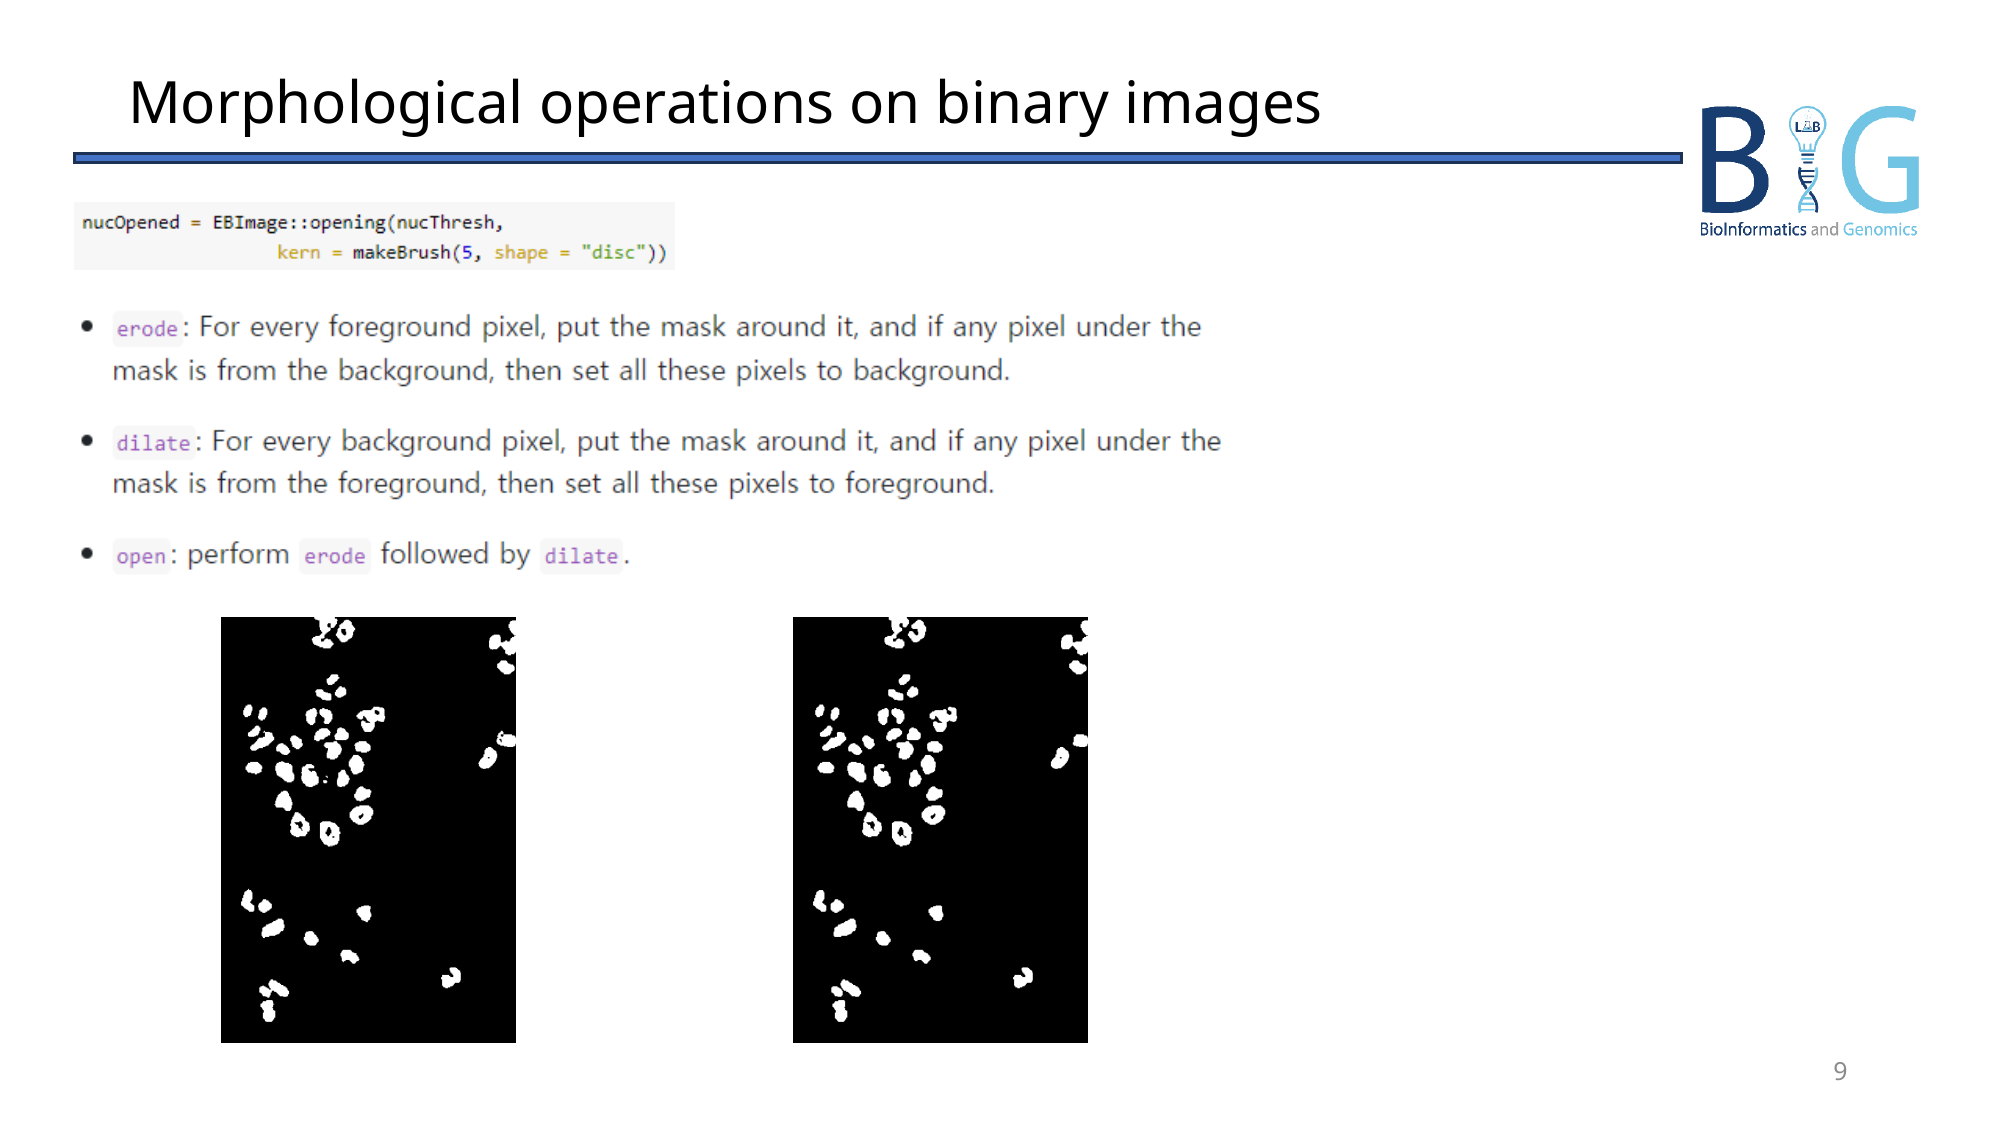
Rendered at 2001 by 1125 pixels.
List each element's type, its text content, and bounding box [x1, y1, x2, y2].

picture [1697, 100, 1926, 236]
picture [74, 201, 675, 270]
picture [74, 305, 1227, 584]
slide_number 9 [1412, 1042, 1863, 1103]
text_box [74, 153, 1683, 164]
picture [82, 617, 1227, 1043]
text_box Morphological operations on binary images [113, 57, 1338, 143]
